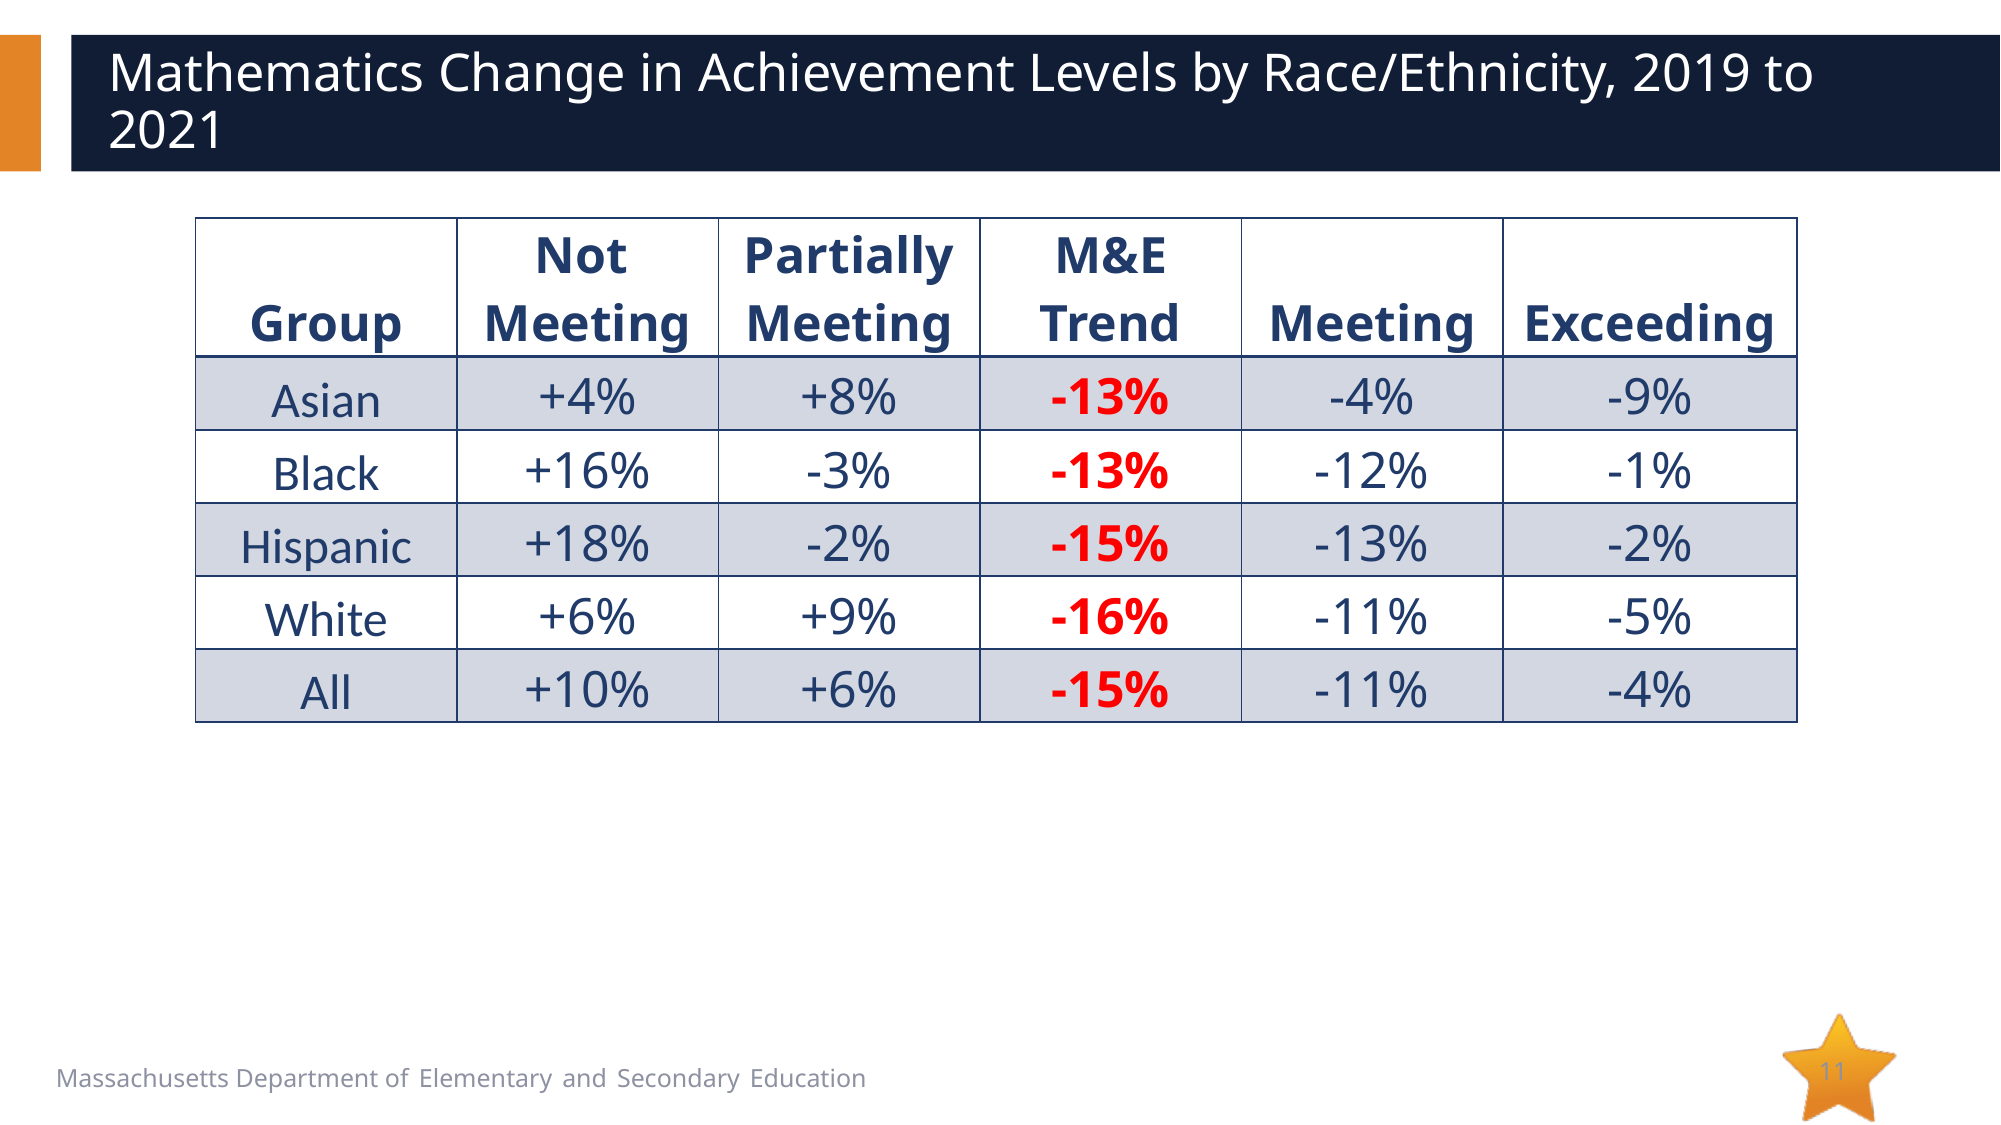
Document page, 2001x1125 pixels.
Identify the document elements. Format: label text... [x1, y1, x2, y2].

table_cell +8% [719, 358, 979, 429]
table_cell -2% [719, 504, 979, 575]
table_cell +6% [458, 577, 718, 648]
table_cell +6% [719, 650, 979, 721]
table_cell Hispanic [196, 504, 456, 575]
title Mathematics Change in Achievement Levels by Race/Ethnicity, 2019 to 2021 [93, 47, 1959, 159]
table_cell +4% [458, 358, 718, 429]
table_cell Asian [196, 358, 456, 429]
table_cell -9% [1504, 358, 1796, 429]
table_header Exceeding [1504, 219, 1796, 355]
table_cell Black [196, 431, 456, 502]
picture [1773, 1000, 1909, 1125]
table_cell -15% [981, 504, 1241, 575]
table_cell -11% [1242, 650, 1502, 721]
table_cell +10% [458, 650, 718, 721]
table_header Meeting [1242, 219, 1502, 355]
table_cell +18% [458, 504, 718, 575]
table_cell -3% [719, 431, 979, 502]
table_cell -1% [1504, 431, 1796, 502]
table_cell -12% [1242, 431, 1502, 502]
table_cell +16% [458, 431, 718, 502]
table_header Not Meeting [458, 219, 718, 355]
table_cell White [196, 577, 456, 648]
table_cell -16% [981, 577, 1241, 648]
table_cell -13% [1242, 504, 1502, 575]
slide_number 11 [1412, 1042, 1863, 1103]
table_cell -2% [1504, 504, 1796, 575]
table_cell -4% [1504, 650, 1796, 721]
table_cell -11% [1242, 577, 1502, 648]
table_cell +9% [719, 577, 979, 648]
table_cell -15% [981, 650, 1241, 721]
table_cell -4% [1242, 358, 1502, 429]
table_cell -13% [981, 358, 1241, 429]
table_header M&E Trend [981, 219, 1241, 355]
table_cell -13% [981, 431, 1241, 502]
table_header Partially Meeting [719, 219, 979, 355]
table_cell -5% [1504, 577, 1796, 648]
table_cell All [196, 650, 456, 721]
table_header Group [196, 219, 456, 355]
